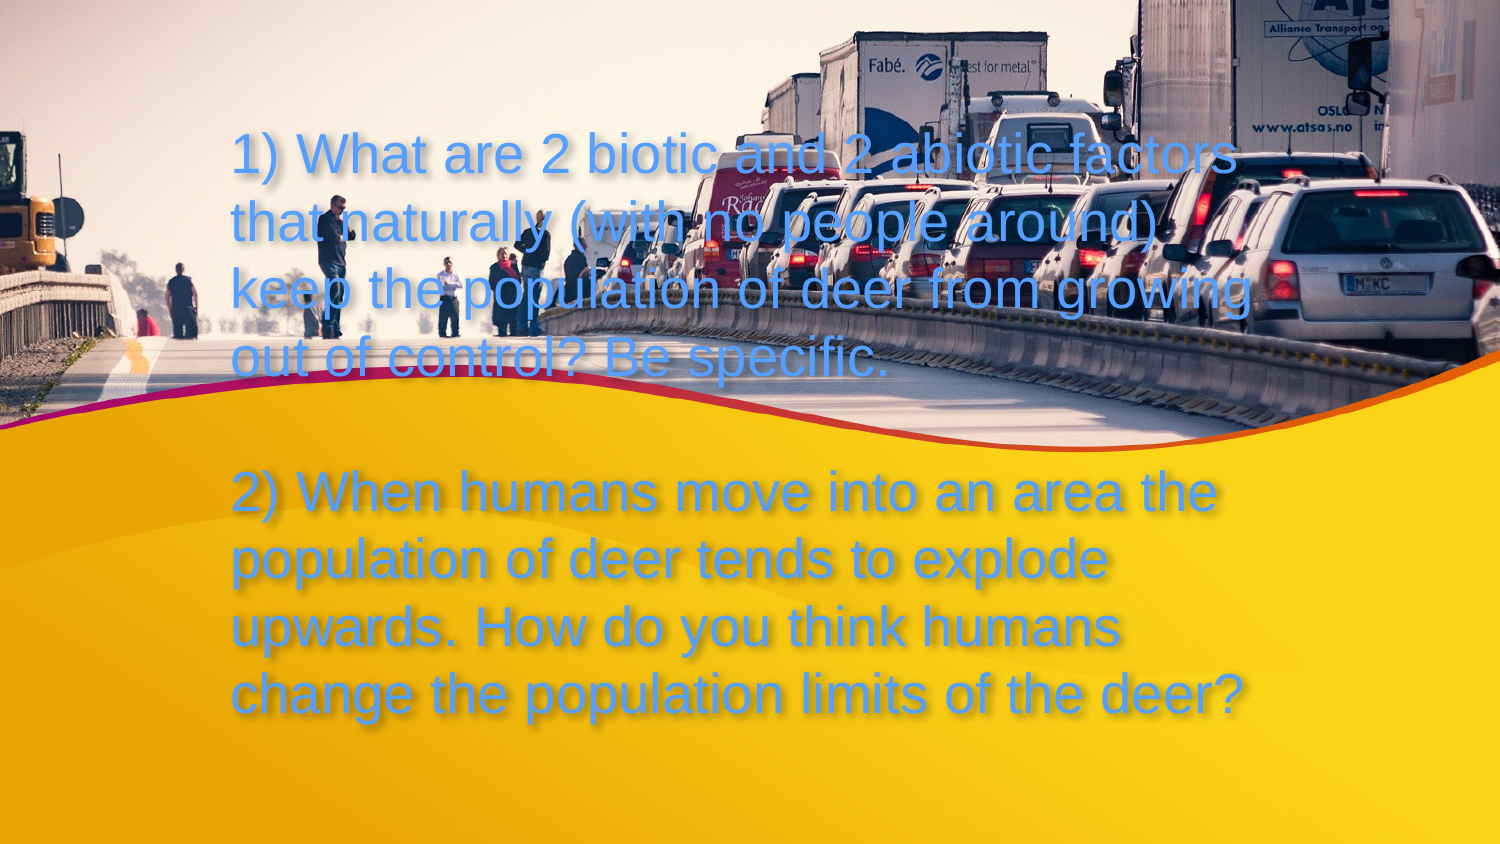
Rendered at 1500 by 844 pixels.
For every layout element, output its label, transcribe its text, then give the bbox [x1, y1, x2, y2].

title 1) What are 2 biotic and 2 abiotic factors that naturally (with no people around) keep the population of deer from growing out of control? Be specific. 2) When humans move into an area the population of deer tends to explode upwards. How do you think humans change the population limits of the deer? [219, 60, 1281, 731]
picture [0, 0, 1500, 844]
